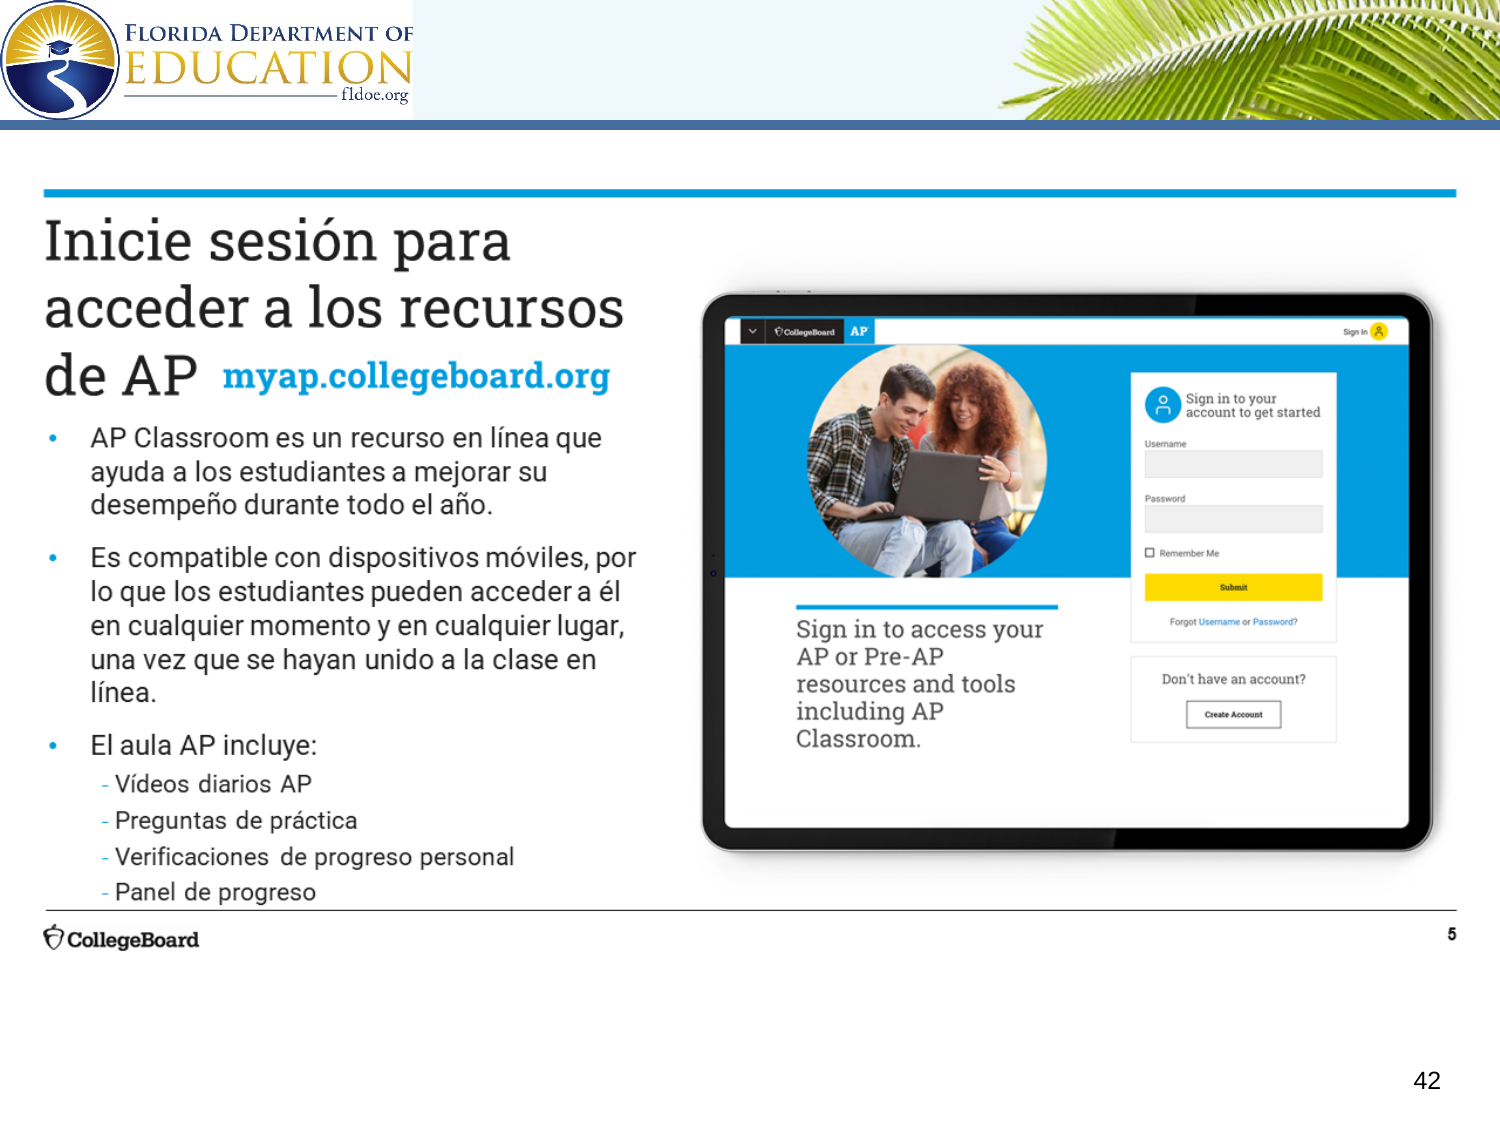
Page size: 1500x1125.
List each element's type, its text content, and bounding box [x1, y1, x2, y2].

slide_number 42 [1392, 1050, 1462, 1110]
picture [0, 140, 1500, 985]
picture [0, 0, 1500, 120]
